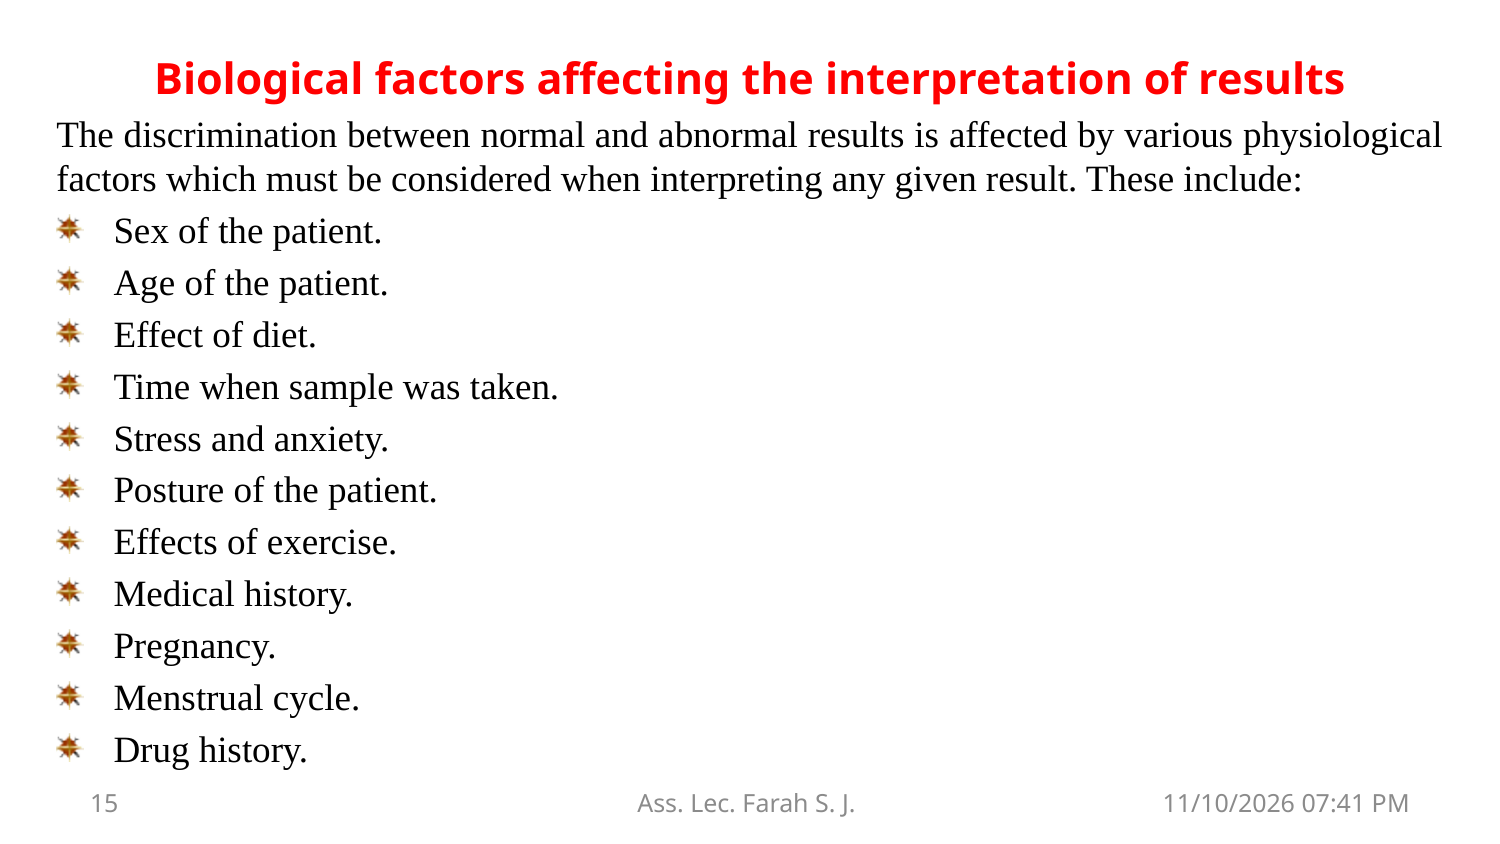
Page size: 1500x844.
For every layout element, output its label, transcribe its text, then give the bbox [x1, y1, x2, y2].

footer Ass. Lec. Farah S. J. [512, 782, 988, 827]
picture [56, 318, 84, 347]
picture [56, 266, 84, 295]
slide_number 23 تشرين الأول، 19 [1074, 782, 1425, 827]
picture [56, 577, 84, 606]
list Biological factors affecting the interpretation of results The discrimination between normal and abnormal results is affected by various physiological factors which must be considered when interpreting any given result. These include: Sex of the patient. Age of the patient. Effect of diet. Time when sample was taken. Stress and anxiety. Posture of the patient. Effects of exercise. Medical history. Pregnancy. Menstrual cycle. Drug history. [41, 43, 1459, 788]
picture [56, 422, 84, 451]
picture [56, 681, 84, 710]
picture [56, 474, 84, 502]
picture [56, 629, 84, 658]
slide_number 15 [75, 782, 425, 827]
picture [56, 526, 84, 554]
picture [56, 214, 84, 243]
picture [56, 733, 84, 762]
picture [56, 370, 84, 399]
